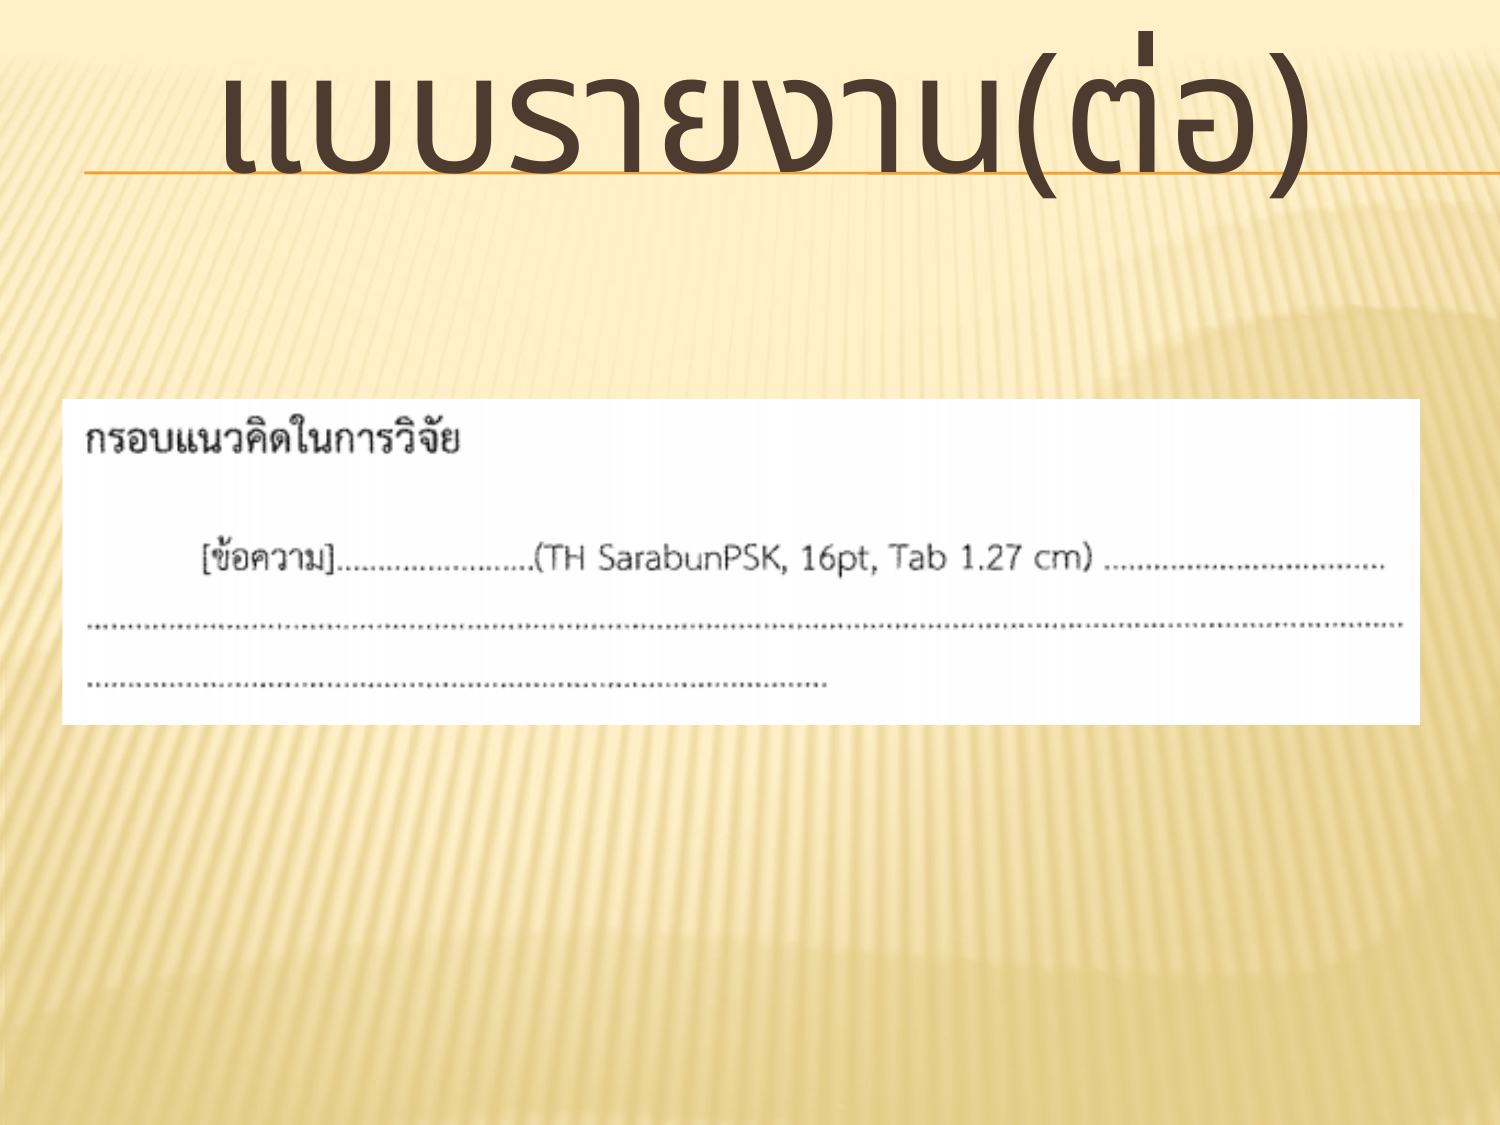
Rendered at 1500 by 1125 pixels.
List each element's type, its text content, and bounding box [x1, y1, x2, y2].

picture [62, 399, 1421, 725]
title แบบรายงาน(ต่อ) [50, 37, 1475, 175]
